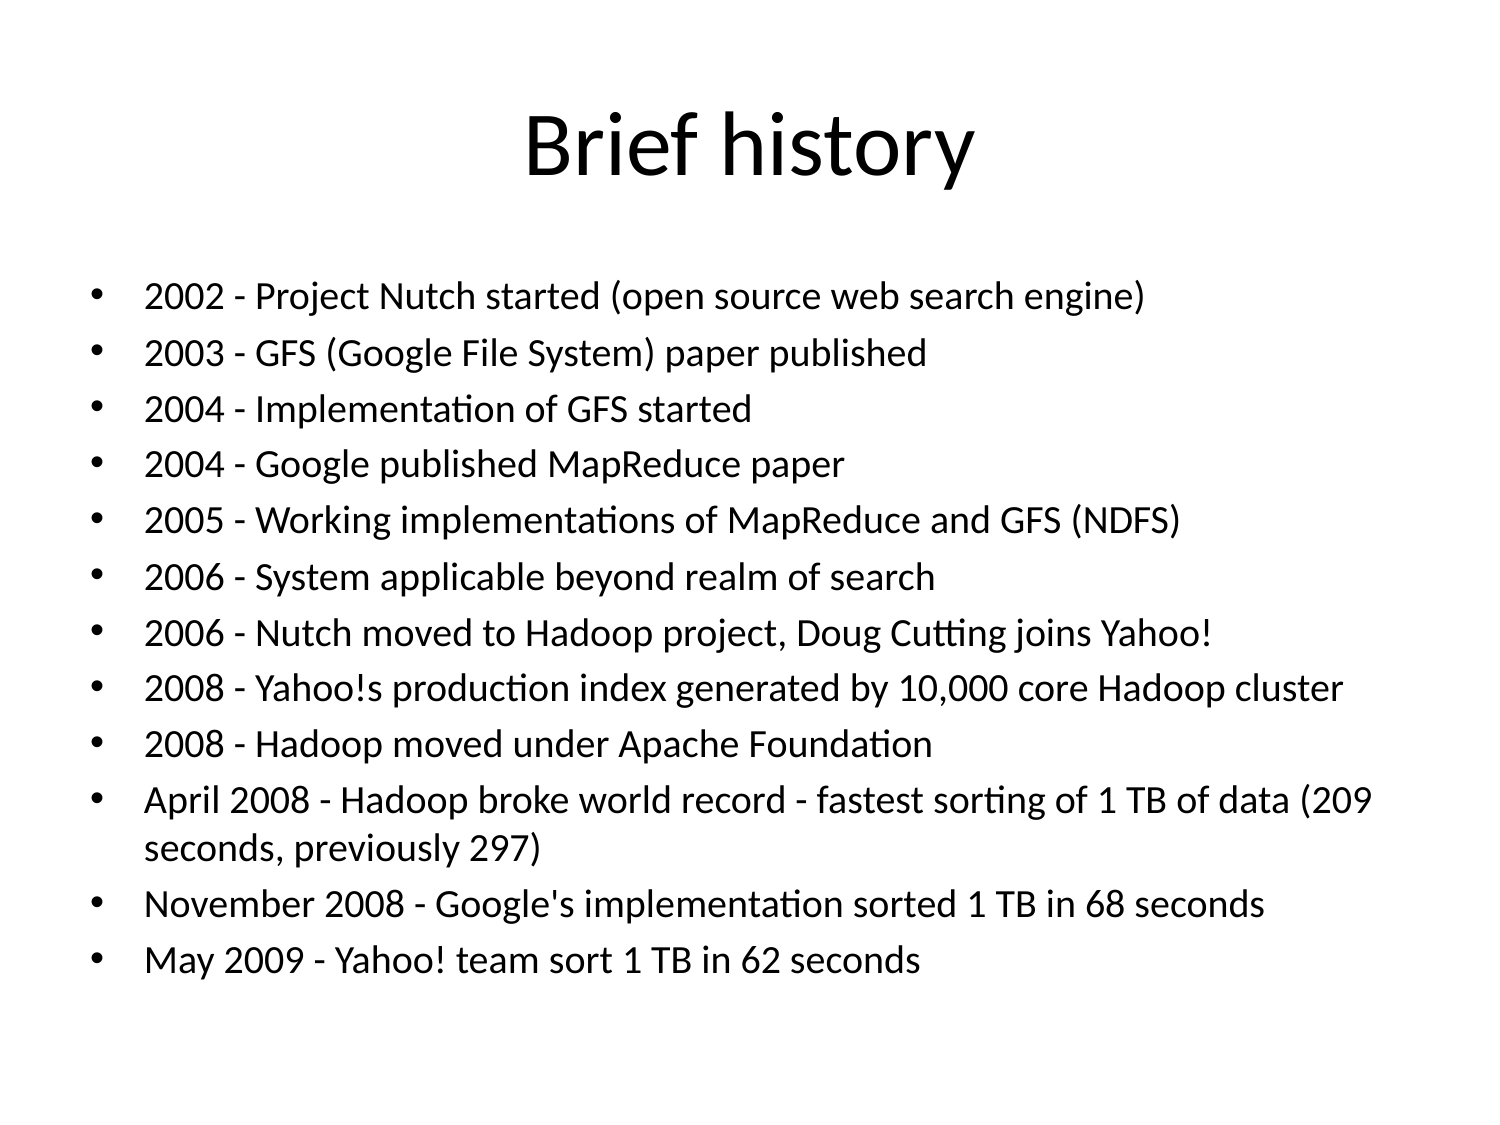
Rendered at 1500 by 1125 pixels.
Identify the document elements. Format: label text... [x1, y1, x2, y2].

list 2002 - Project Nutch started (open source web search engine) 2003 - GFS (Google File System) paper published 2004 - Implementation of GFS started 2004 - Google published MapReduce paper 2005 - Working implementations of MapReduce and GFS (NDFS) 2006 - System applicable beyond realm of search 2006 - Nutch moved to Hadoop project, Doug Cutting joins Yahoo! 2008 - Yahoo!s production index generated by 10,000 core Hadoop cluster 2008 - Hadoop moved under Apache Foundation April 2008 - Hadoop broke world record - fastest sorting of 1 TB of data (209 seconds, previously 297) November 2008 - Google's implementation sorted 1 TB in 68 seconds May 2009 - Yahoo! team sort 1 TB in 62 seconds [75, 262, 1425, 1005]
title Brief history [75, 45, 1425, 233]
